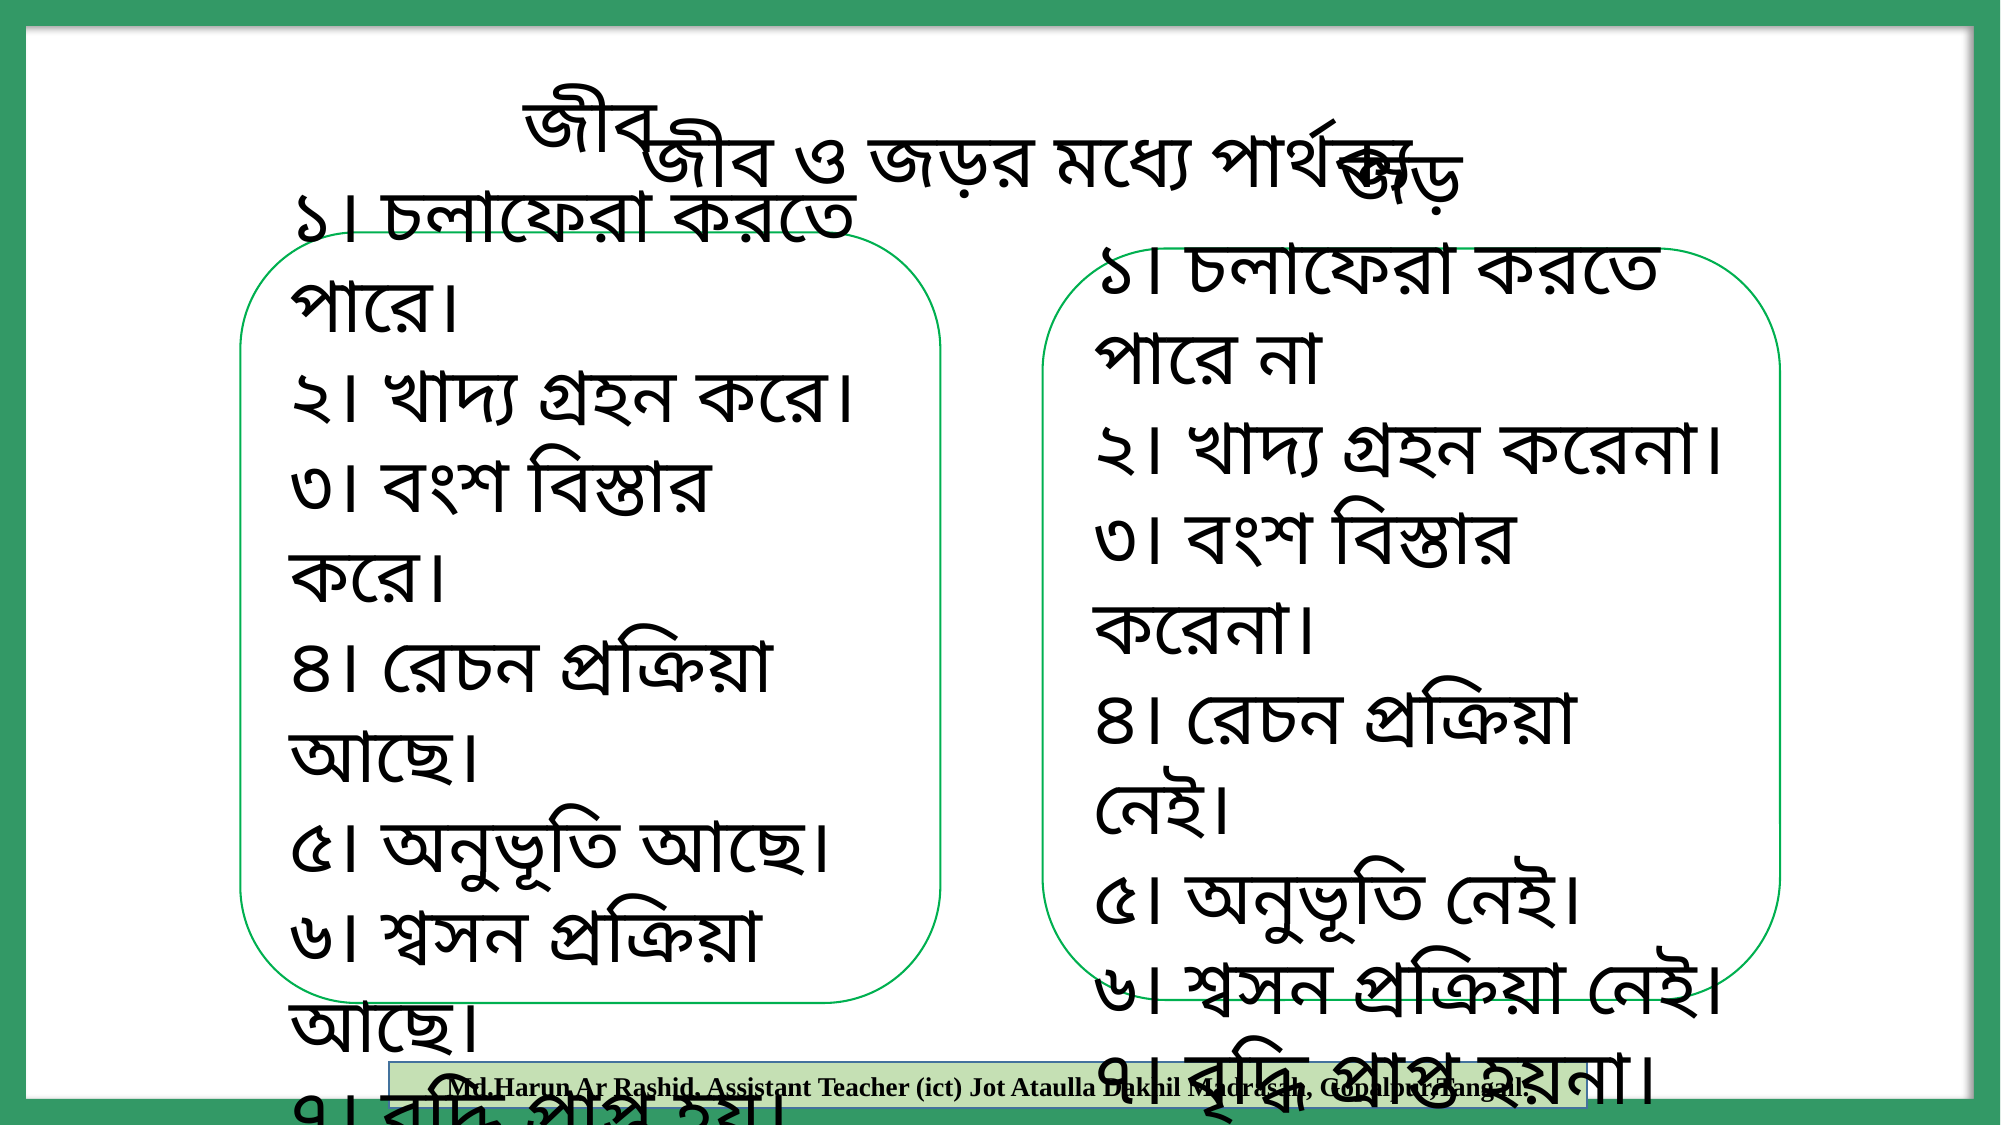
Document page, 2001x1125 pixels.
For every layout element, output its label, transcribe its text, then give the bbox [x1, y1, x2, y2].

text_box জড় ১। চলাফেরা করতে পারে না ২। খাদ্য গ্রহন করেনা। ৩। বংশ বিস্তার করেনা। ৪। রেচন প্রক্রিয়া নেই। ৫। অনুভূতি নেই। ৬। শ্বসন প্রক্রিয়া নেই। ৭। বৃদ্ধি প্রাপ্ত হয়না। [1041, 247, 1782, 1002]
text_box জীব ১। চলাফেরা করতে পারে। ২। খাদ্য গ্রহন করে। ৩। বংশ বিস্তার করে। ৪। রেচন প্রক্রিয়া আছে। ৫। অনুভূতি আছে। ৬। শ্বসন প্রক্রিয়া আছে। ৭। বৃদ্ধি প্রাপ্ত হয়। [239, 231, 942, 1005]
text_box জীব ও জড়র মধ্যে পার্থক্য [272, 113, 1782, 203]
